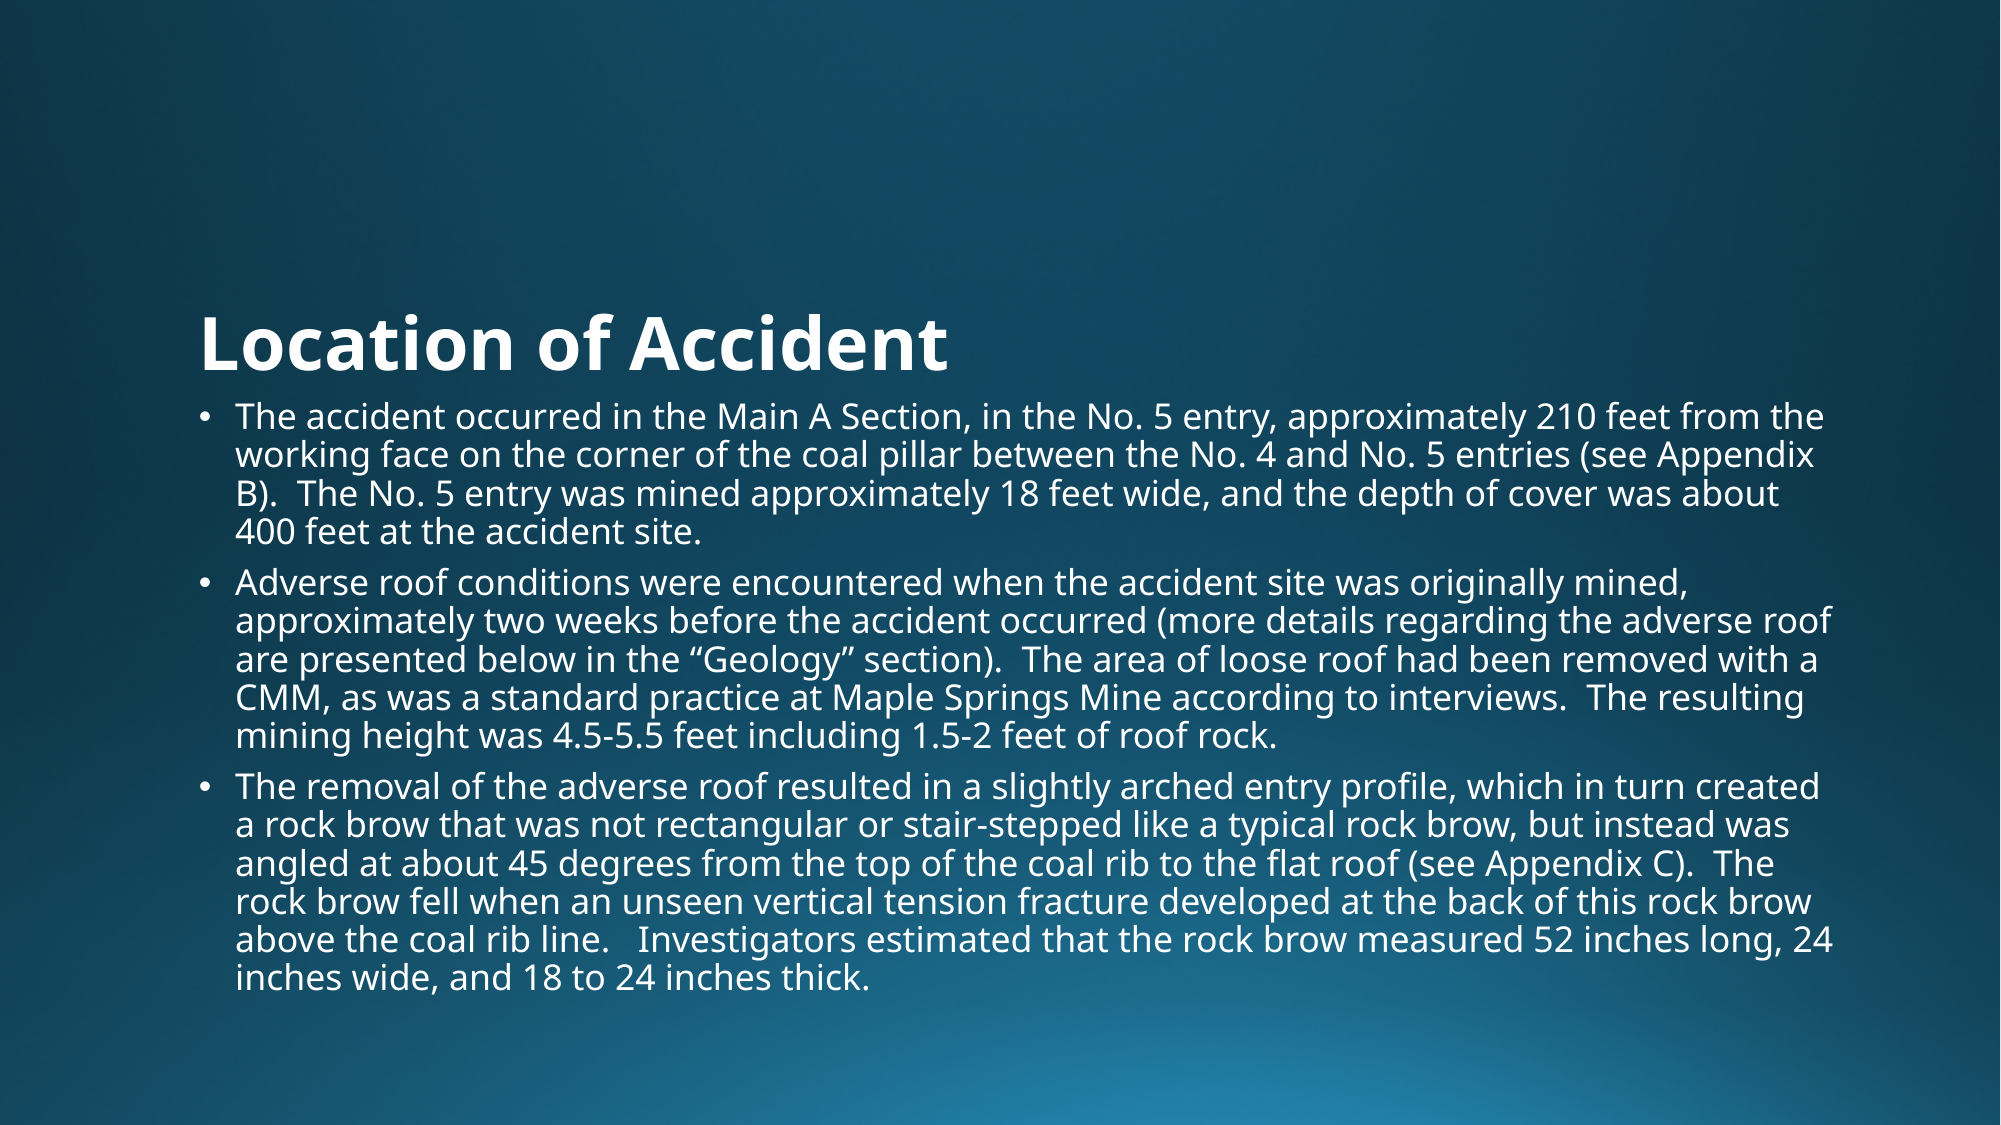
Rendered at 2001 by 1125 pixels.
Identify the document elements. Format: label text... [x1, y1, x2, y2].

picture [0, 0, 2001, 1125]
list Location of Accident The accident occurred in the Main A Section, in the No. 5 entry, approximately 210 feet from the working face on the corner of the coal pillar between the No. 4 and No. 5 entries (see Appendix B). The No. 5 entry was mined approximately 18 feet wide, and the depth of cover was about 400 feet at the accident site. Adverse roof conditions were encountered when the accident site was originally mined, approximately two weeks before the accident occurred (more details regarding the adverse roof are presented below in the “Geology” section). The area of loose roof had been removed with a CMM, as was a standard practice at Maple Springs Mine according to interviews. The resulting mining height was 4.5-5.5 feet including 1.5-2 feet of roof rock. The removal of the adverse roof resulted in a slightly arched entry profile, which in turn created a rock brow that was not rectangular or stair-stepped like a typical rock brow, but instead was angled at about 45 degrees from the top of the coal rib to the flat roof (see Appendix C). The rock brow fell when an unseen vertical tension fracture developed at the back of this rock brow above the coal rib line. Investigators estimated that the rock brow measured 52 inches long, 24 inches wide, and 18 to 24 inches thick. [183, 299, 1863, 1014]
